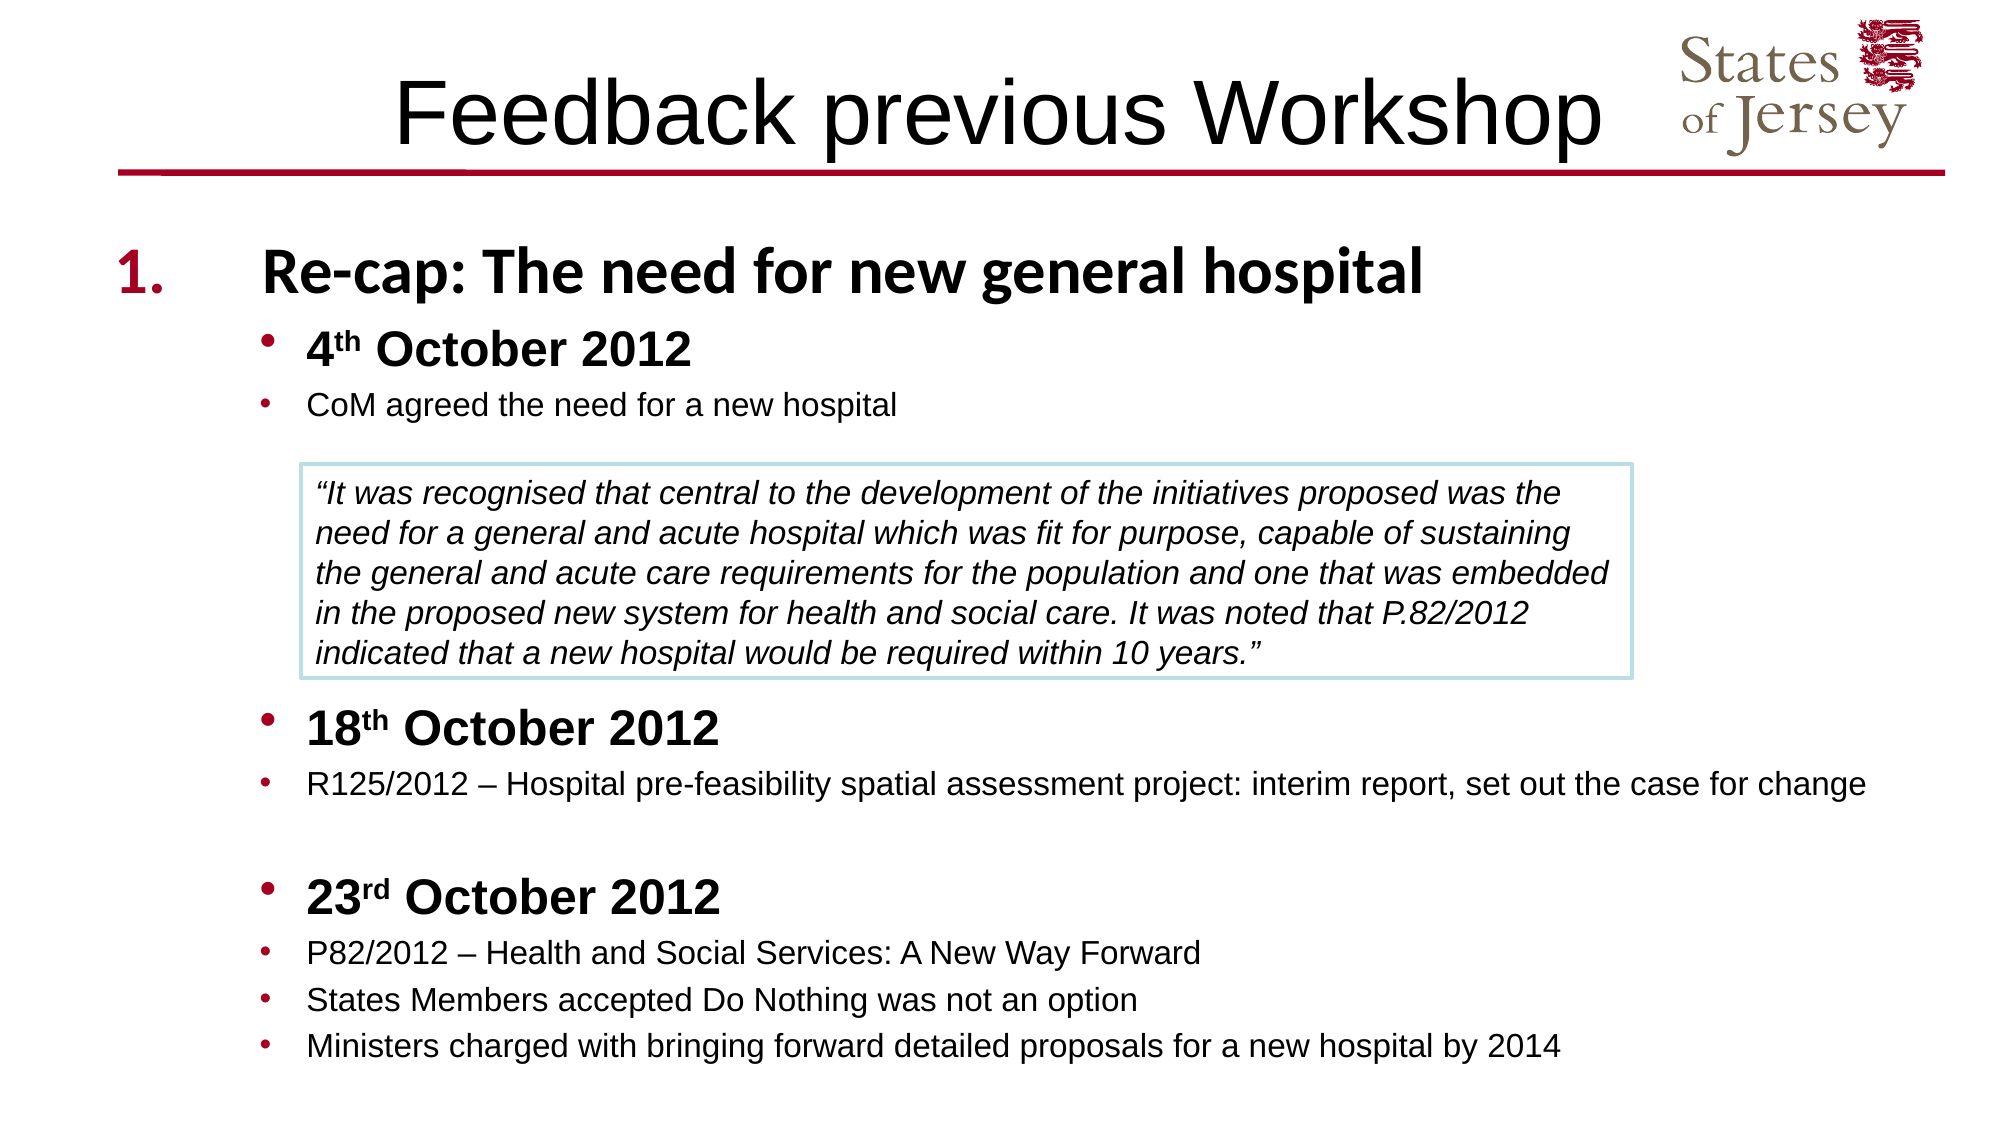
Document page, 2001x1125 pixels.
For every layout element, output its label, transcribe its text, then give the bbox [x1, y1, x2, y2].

list Re-cap: The need for new general hospital 4th October 2012 CoM agreed the need for a new hospital 18th October 2012 R125/2012 – Hospital pre-feasibility spatial assessment project: interim report, set out the case for change 23rd October 2012 P82/2012 – Health and Social Services: A New Way Forward States Members accepted Do Nothing was not an option Ministers charged with bringing forward detailed proposals for a new hospital by 2014 [99, 218, 1900, 1005]
title Feedback previous Workshop [99, 45, 1900, 218]
text_box “It was recognised that central to the development of the initiatives proposed was the need for a general and acute hospital which was fit for purpose, capable of sustaining the general and acute care requirements for the population and one that was embedded in the proposed new system for health and social care. It was noted that P.82/2012 indicated that a new hospital would be required within 10 years.” [299, 462, 1634, 680]
